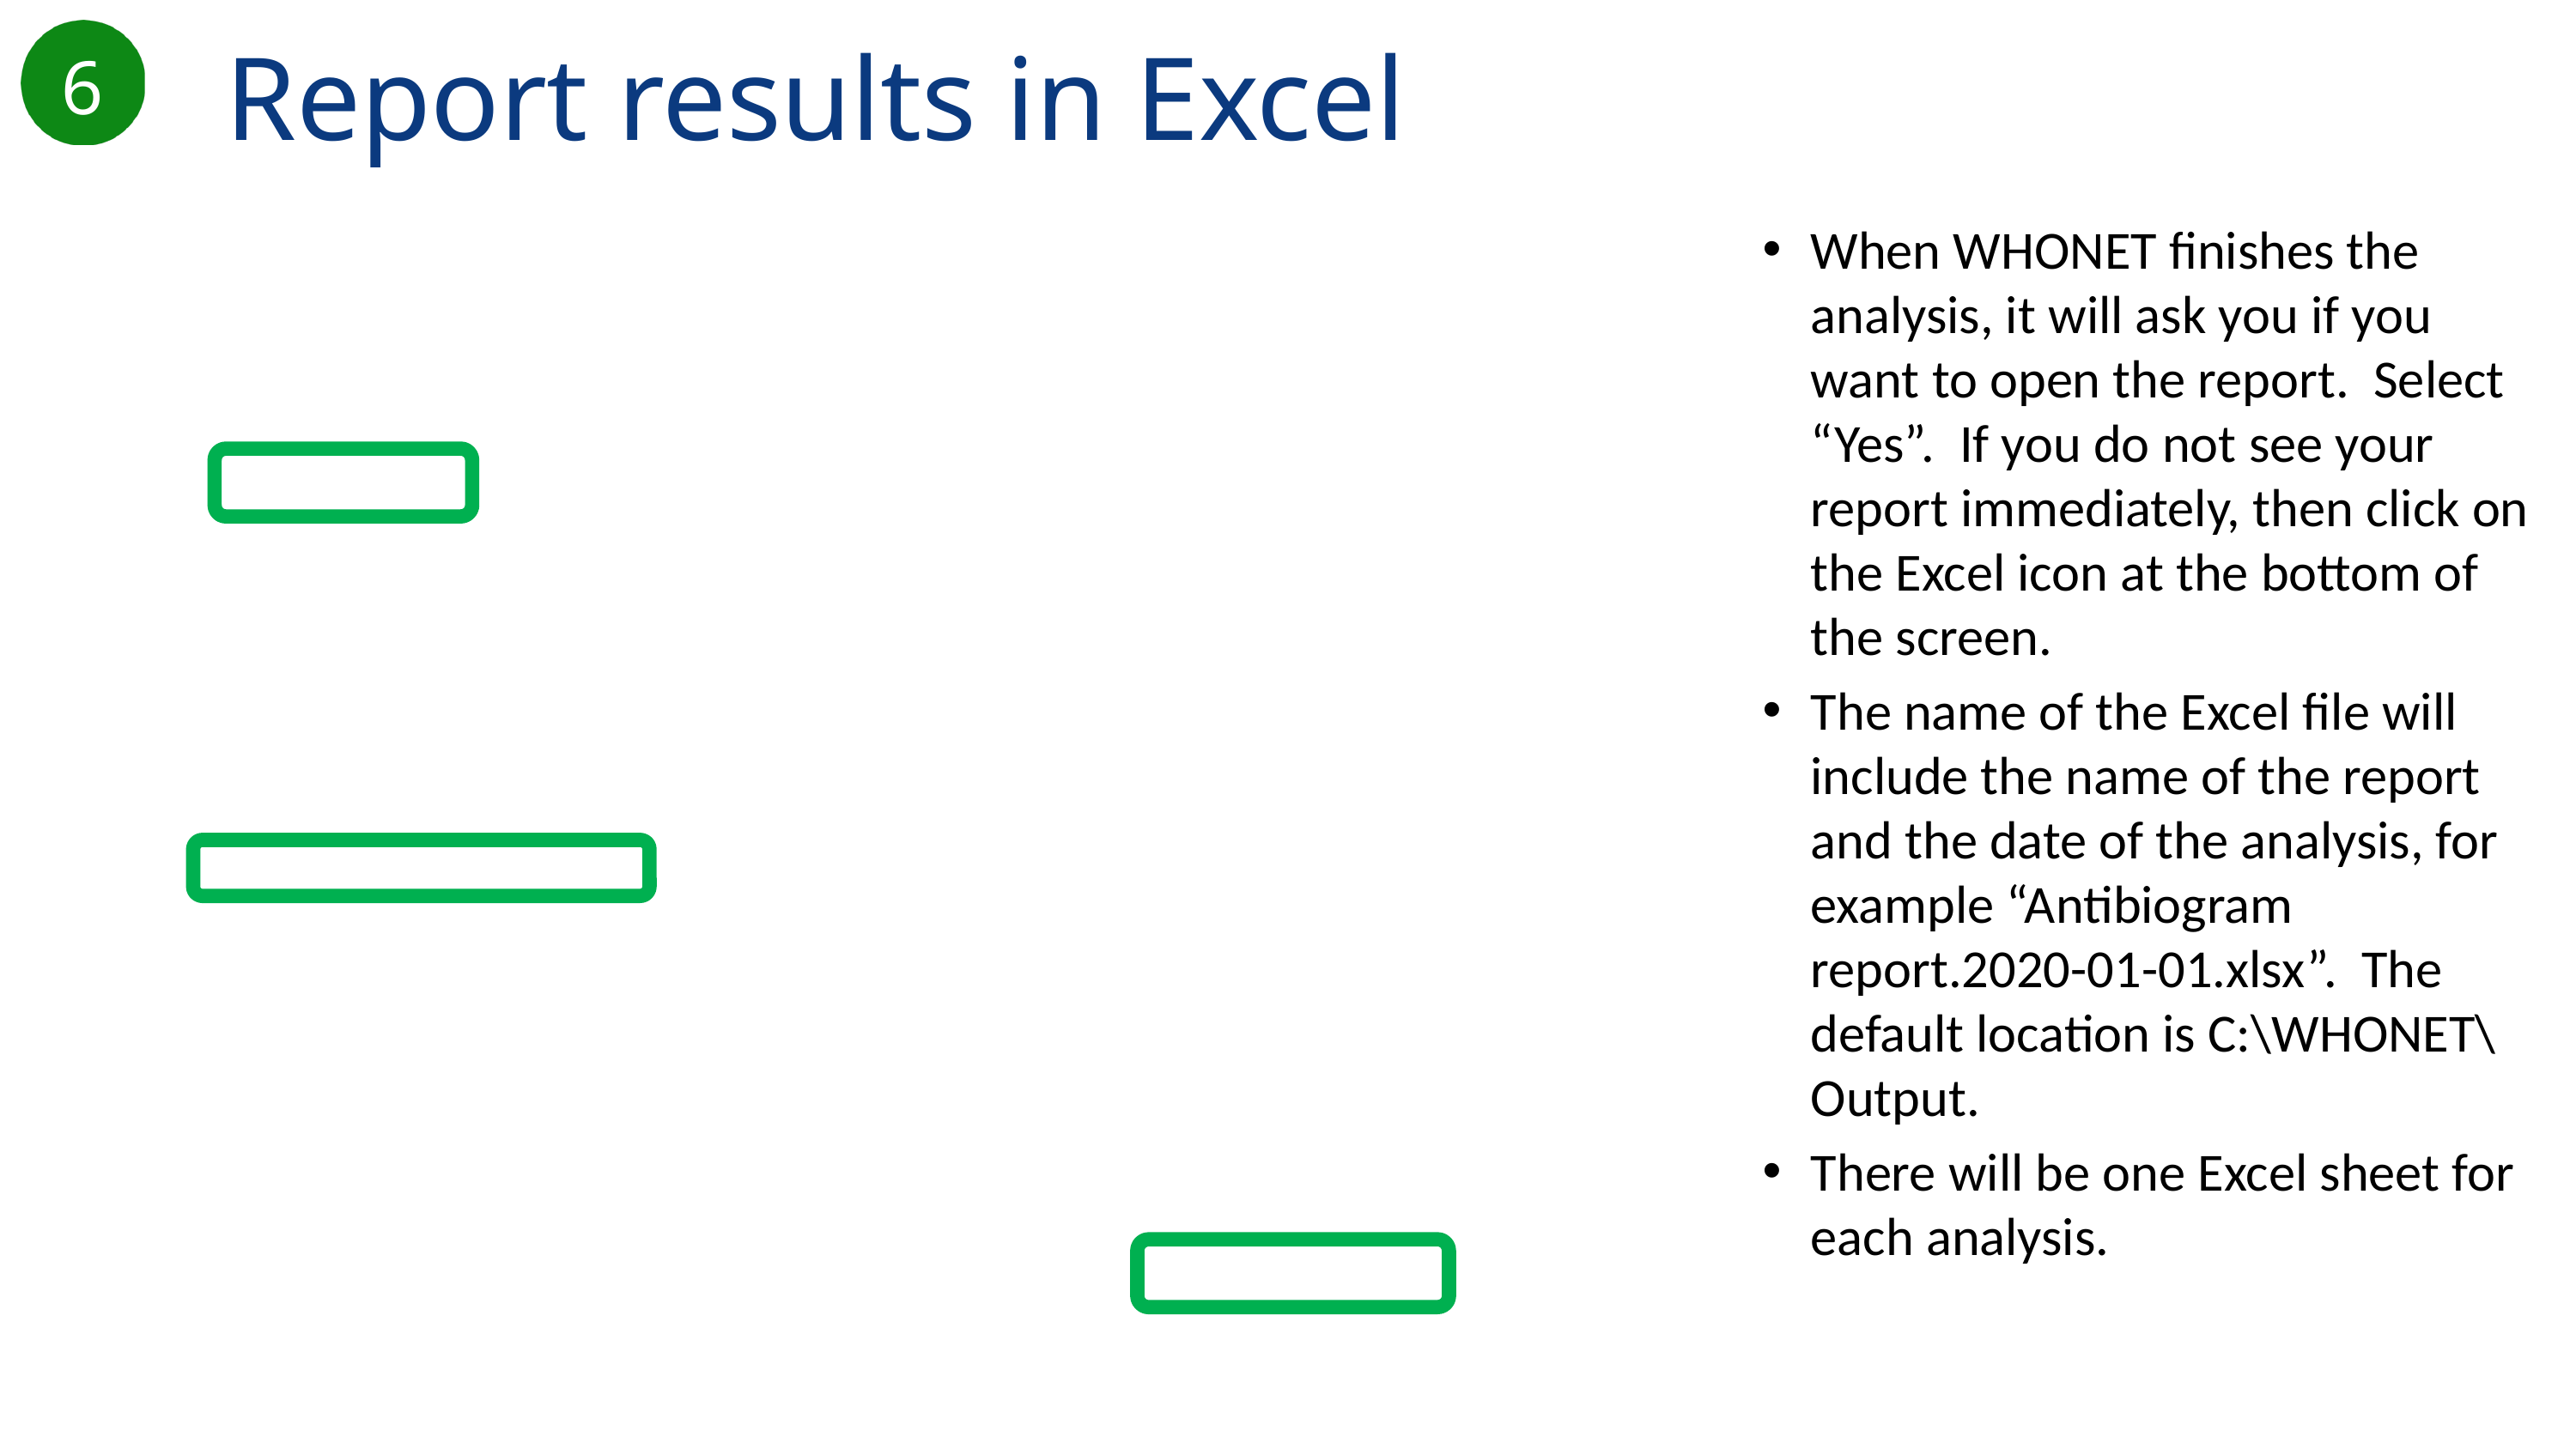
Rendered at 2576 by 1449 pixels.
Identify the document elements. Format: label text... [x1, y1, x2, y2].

text_box Report results in Excel [225, 3, 2561, 164]
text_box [20, 20, 145, 145]
list When WHONET finishes the analysis, it will ask you if you want to open the report. Select “Yes”. If you do not see your report immediately, then click on the Excel icon at the bottom of the screen. The name of the Excel file will include the name of the report and the date of the analysis, for example “Antibiogram report.2020-01-01.xlsx”. The default location is C:\WHONET\Output. There will be one Excel sheet for each analysis. [1749, 209, 2544, 1311]
text_box [1135, 1237, 1451, 1309]
text_box [191, 838, 652, 898]
text_box [212, 446, 475, 518]
